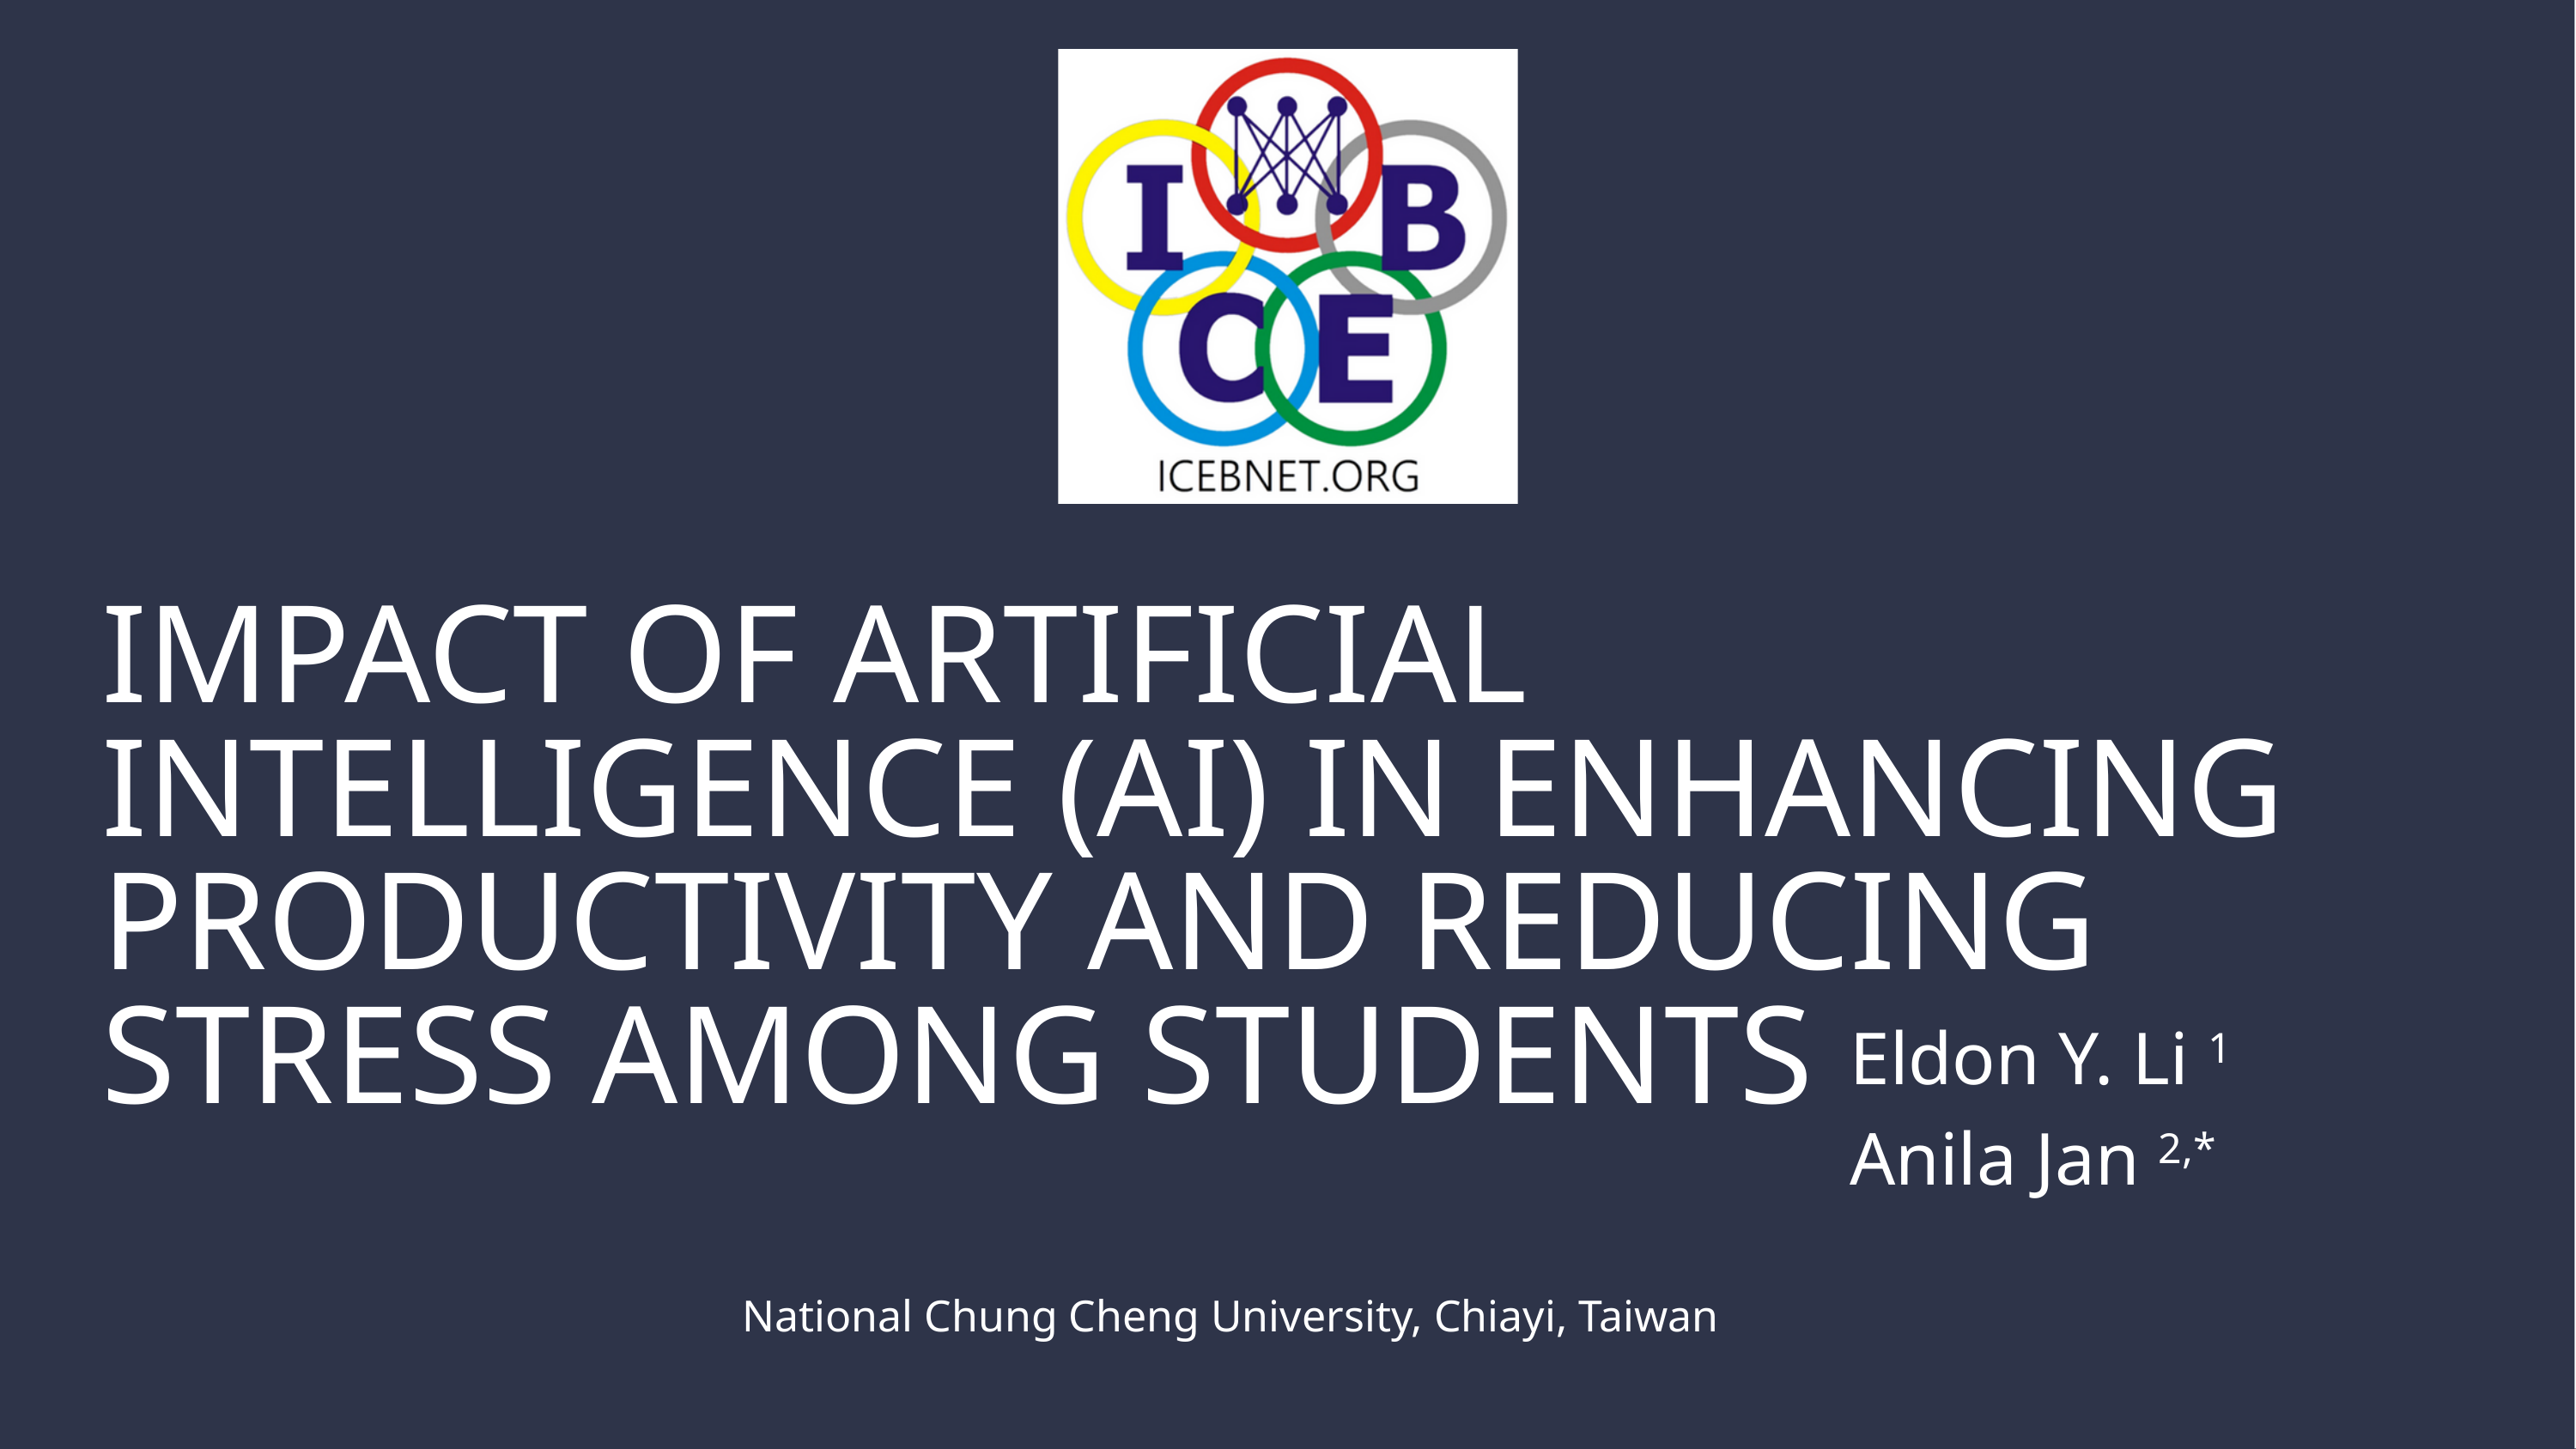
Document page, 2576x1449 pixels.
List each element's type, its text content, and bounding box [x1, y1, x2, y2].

text_box Eldon Y. Li 1 Anila Jan 2,* [1850, 998, 2467, 1200]
text_box [1058, 49, 1518, 504]
text_box National Chung Cheng University, Chiayi, Taiwan [729, 1282, 1793, 1347]
text_box IMPACT OF ARTIFICIAL INTELLIGENCE (AI) IN ENHANCING PRODUCTIVITY AND REDUCING STRESS AMONG STUDENTS [101, 596, 2359, 1131]
